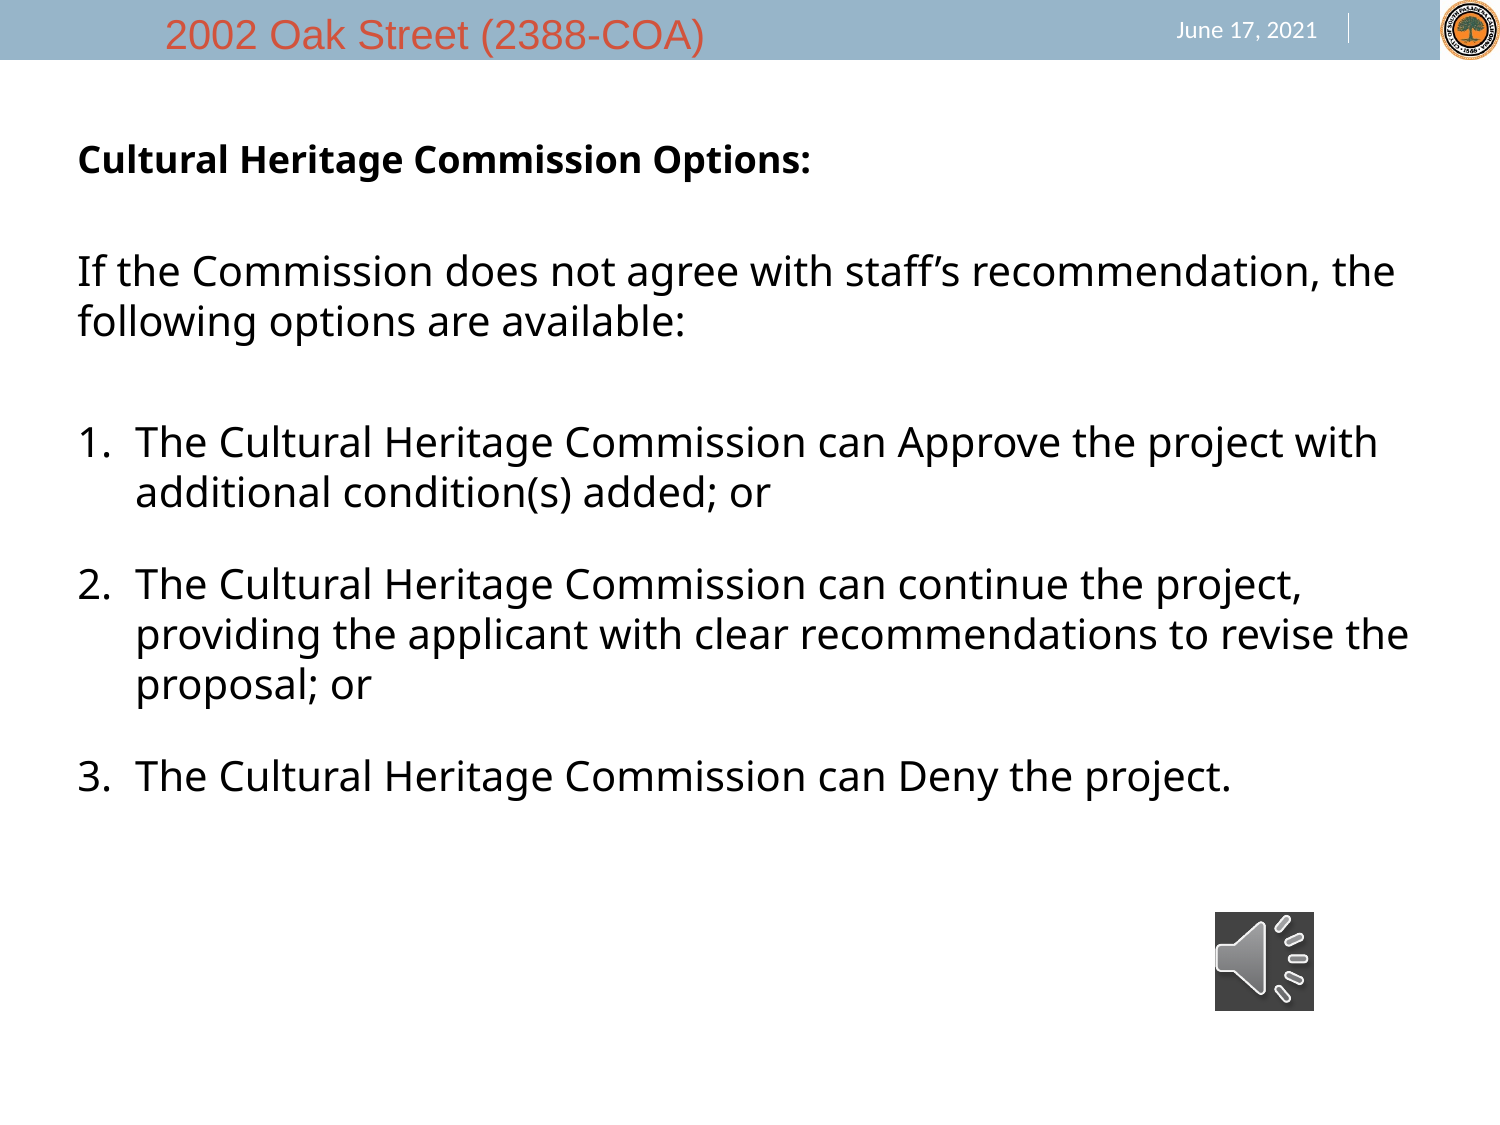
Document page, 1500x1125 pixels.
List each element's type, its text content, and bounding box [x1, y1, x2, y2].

picture [1214, 911, 1315, 1012]
text_box If the Commission does not agree with staff’s recommendation, the following options are available: The Cultural Heritage Commission can Approve the project with additional condition(s) added; or The Cultural Heritage Commission can continue the project, providing the applicant with clear recommendations to revise the proposal; or The Cultural Heritage Commission can Deny the project. [62, 133, 1458, 911]
text_box Cultural Heritage Commission Options: [62, 132, 1265, 247]
picture [1440, 0, 1500, 60]
